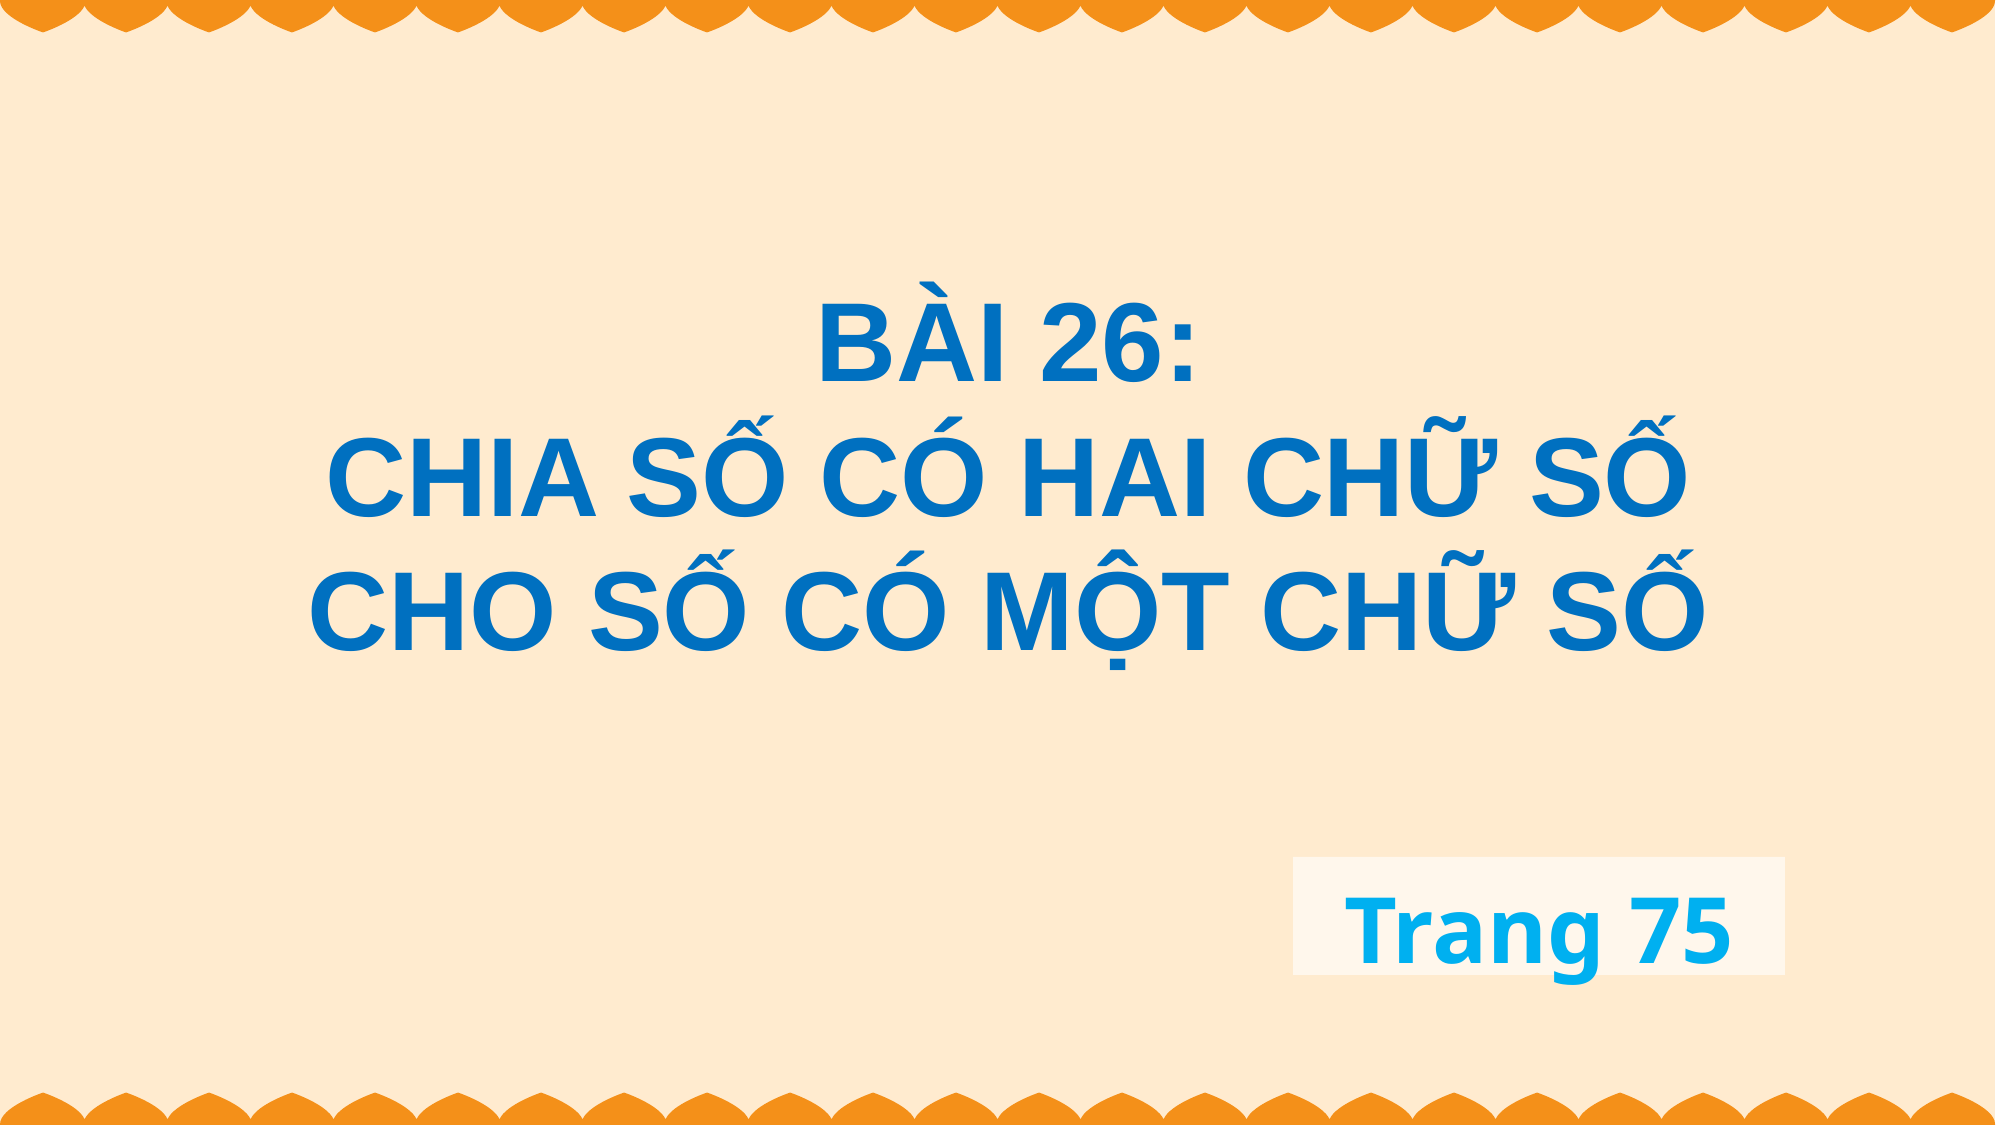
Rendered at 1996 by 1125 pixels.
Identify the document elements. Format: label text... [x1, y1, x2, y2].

text_box BÀI 26: CHIA SỐ CÓ HAI CHỮ SỐ CHO SỐ CÓ MỘT CHỮ SỐ [64, 280, 1931, 662]
title Trang 75 [1293, 856, 1785, 975]
